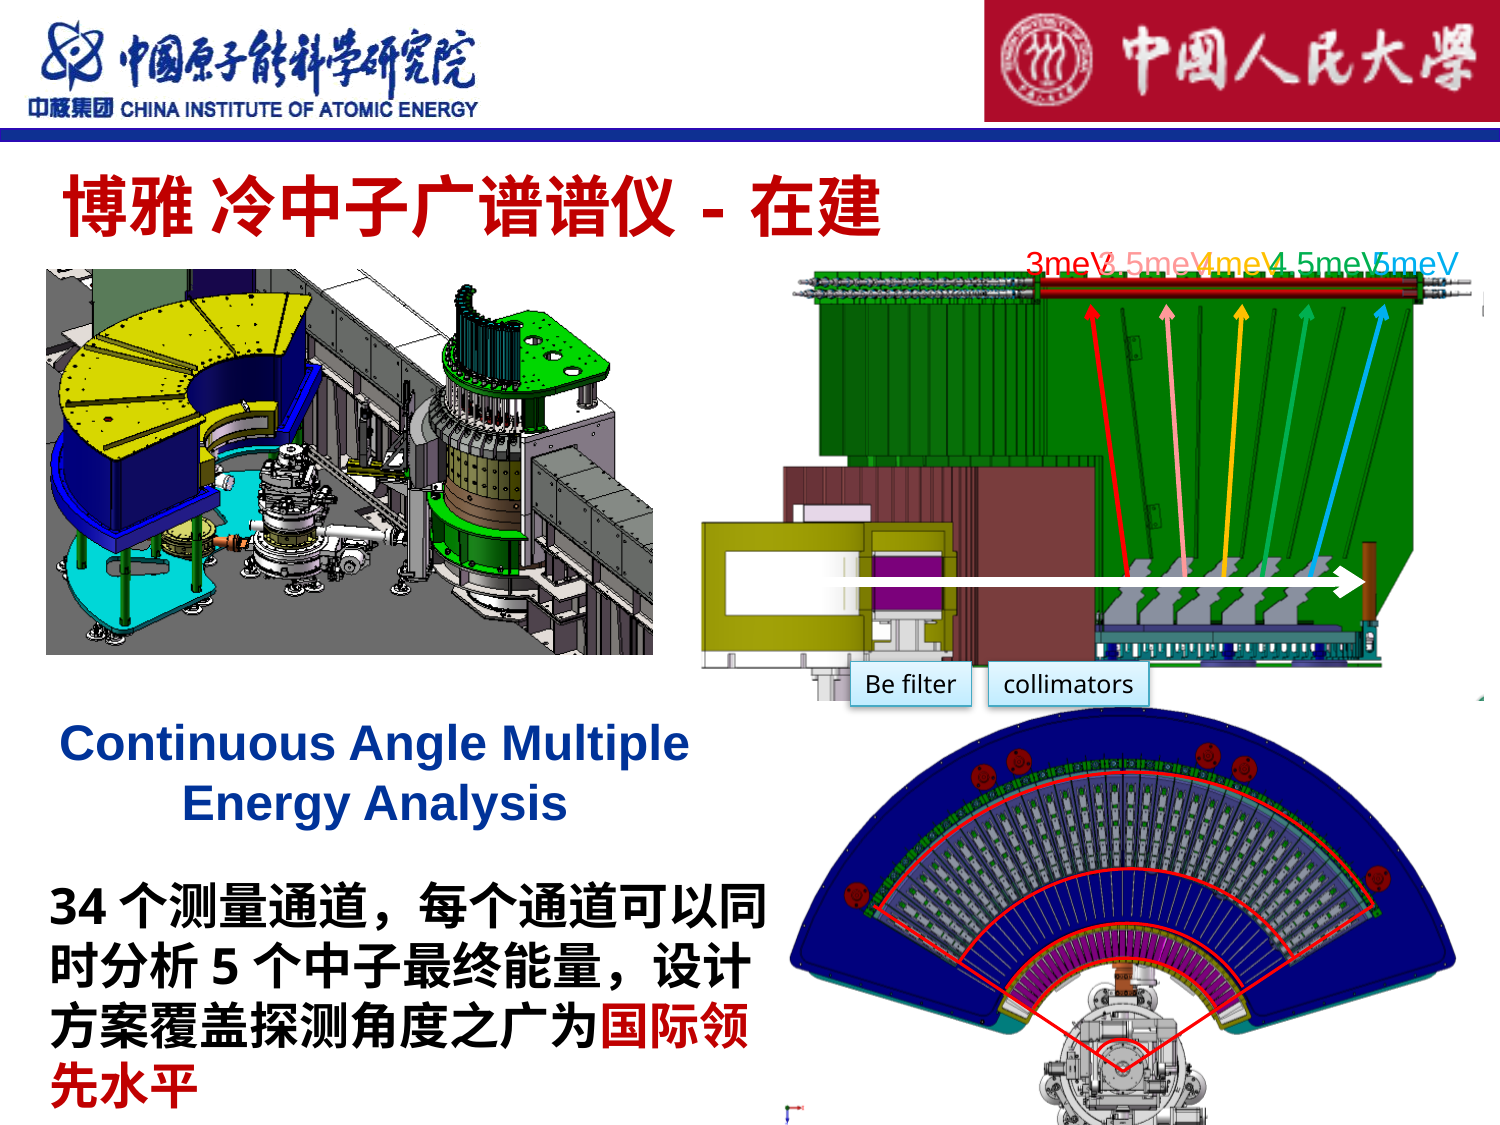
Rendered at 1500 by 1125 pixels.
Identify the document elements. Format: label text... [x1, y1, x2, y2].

picture [46, 269, 653, 656]
text_box 34个测量通道，每个通道可以同时分析5个中子最终能量，设计方案覆盖探测角度之广为国际领先水平 [35, 867, 779, 1122]
picture [0, 0, 516, 176]
picture [984, 0, 1500, 123]
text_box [691, 234, 1485, 704]
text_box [784, 713, 1465, 1125]
text_box Continuous Angle Multiple Energy Analysis [0, 703, 750, 838]
text_box 博雅 冷中子广谱谱仪-在建 [46, 117, 950, 252]
